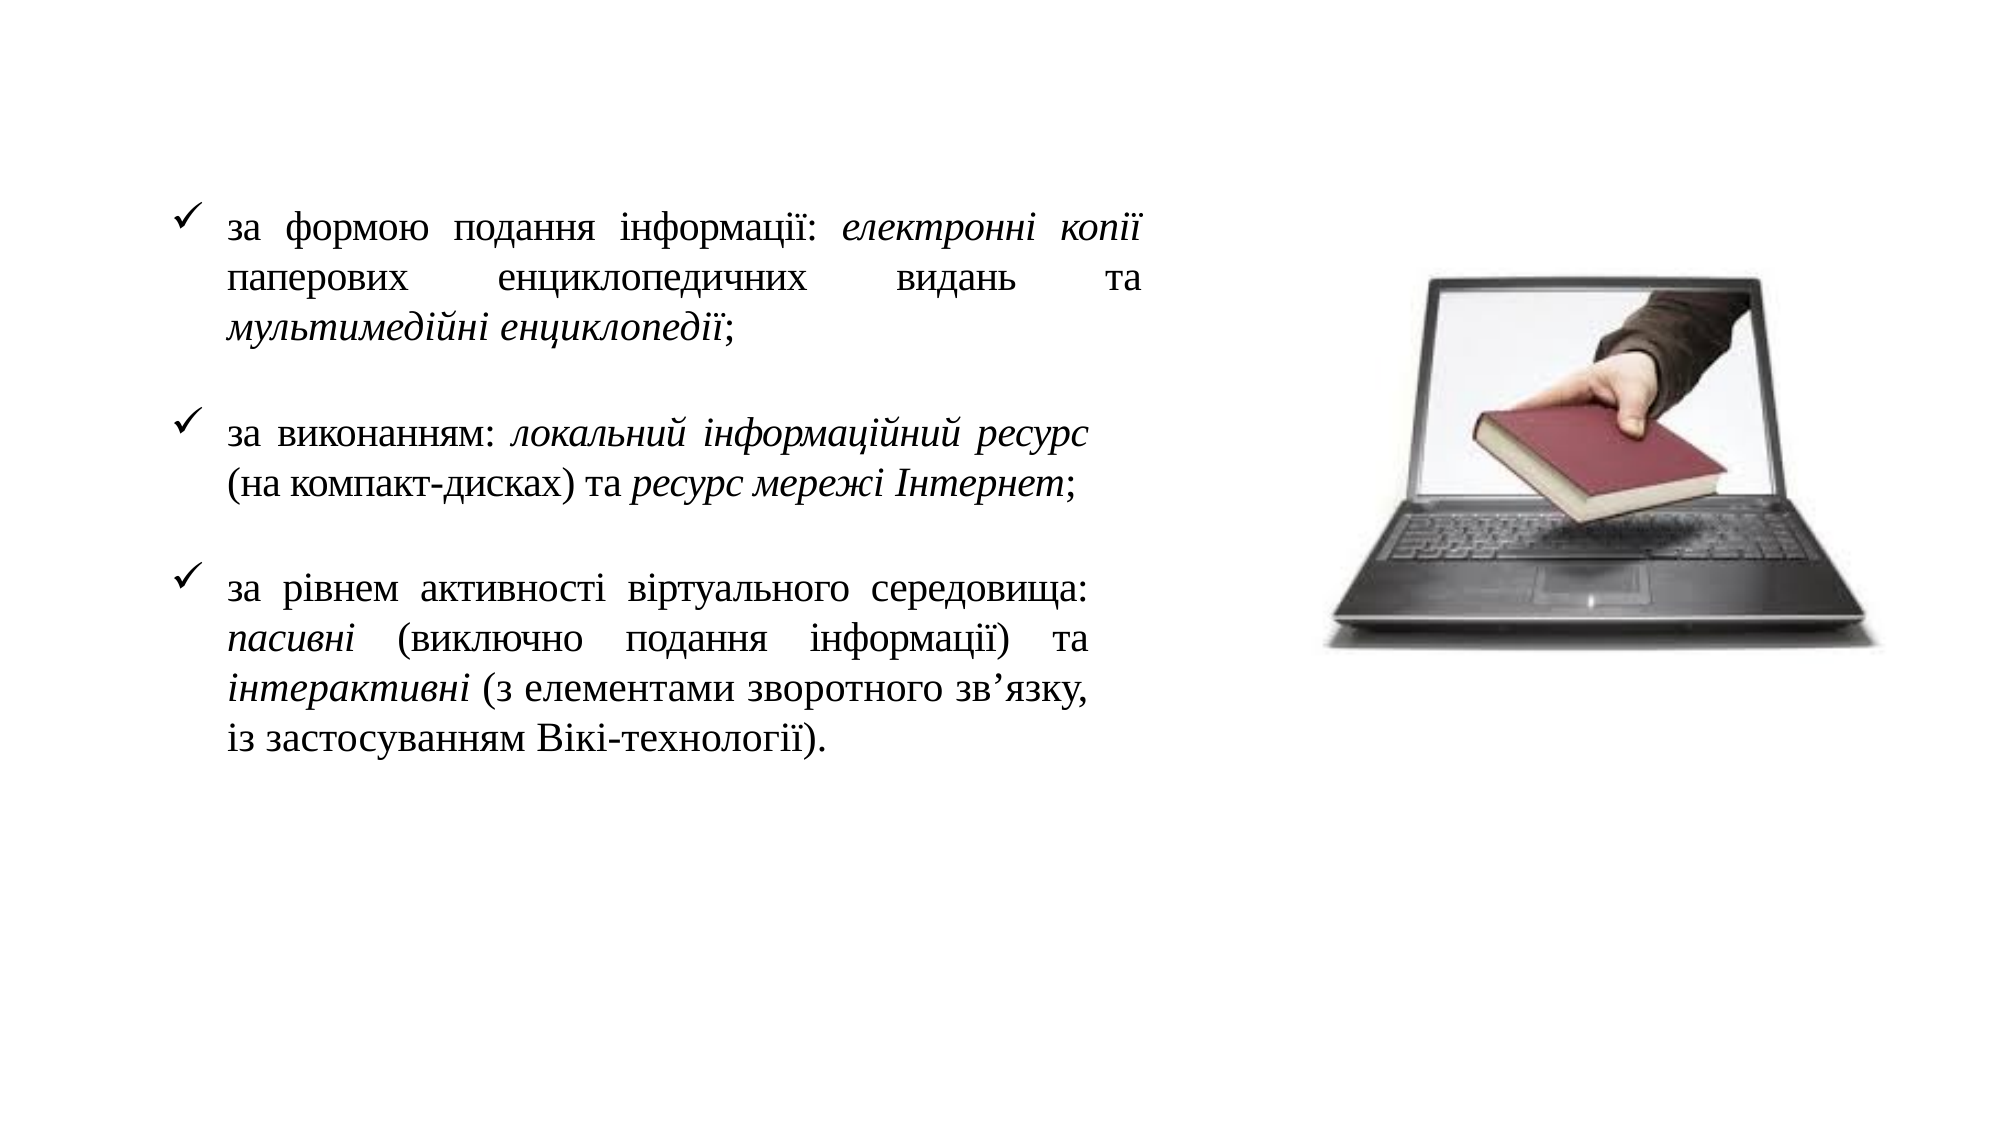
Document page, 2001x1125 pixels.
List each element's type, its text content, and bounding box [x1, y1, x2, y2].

text_box за формою подання інформації: електронні копії паперових енциклопедичних видань та мультимедійні енциклопедії; за виконанням: локальний інформаційний ресурс (на компакт-дисках) та ресурс мережі Інтернет; за рівнем активності віртуального середовища: пасивні (виключно подання інформації) та інтерактивні (з елементами зворотного зв’язку, із застосуванням Вікі-технології). [156, 191, 1157, 768]
picture [1305, 251, 1895, 664]
